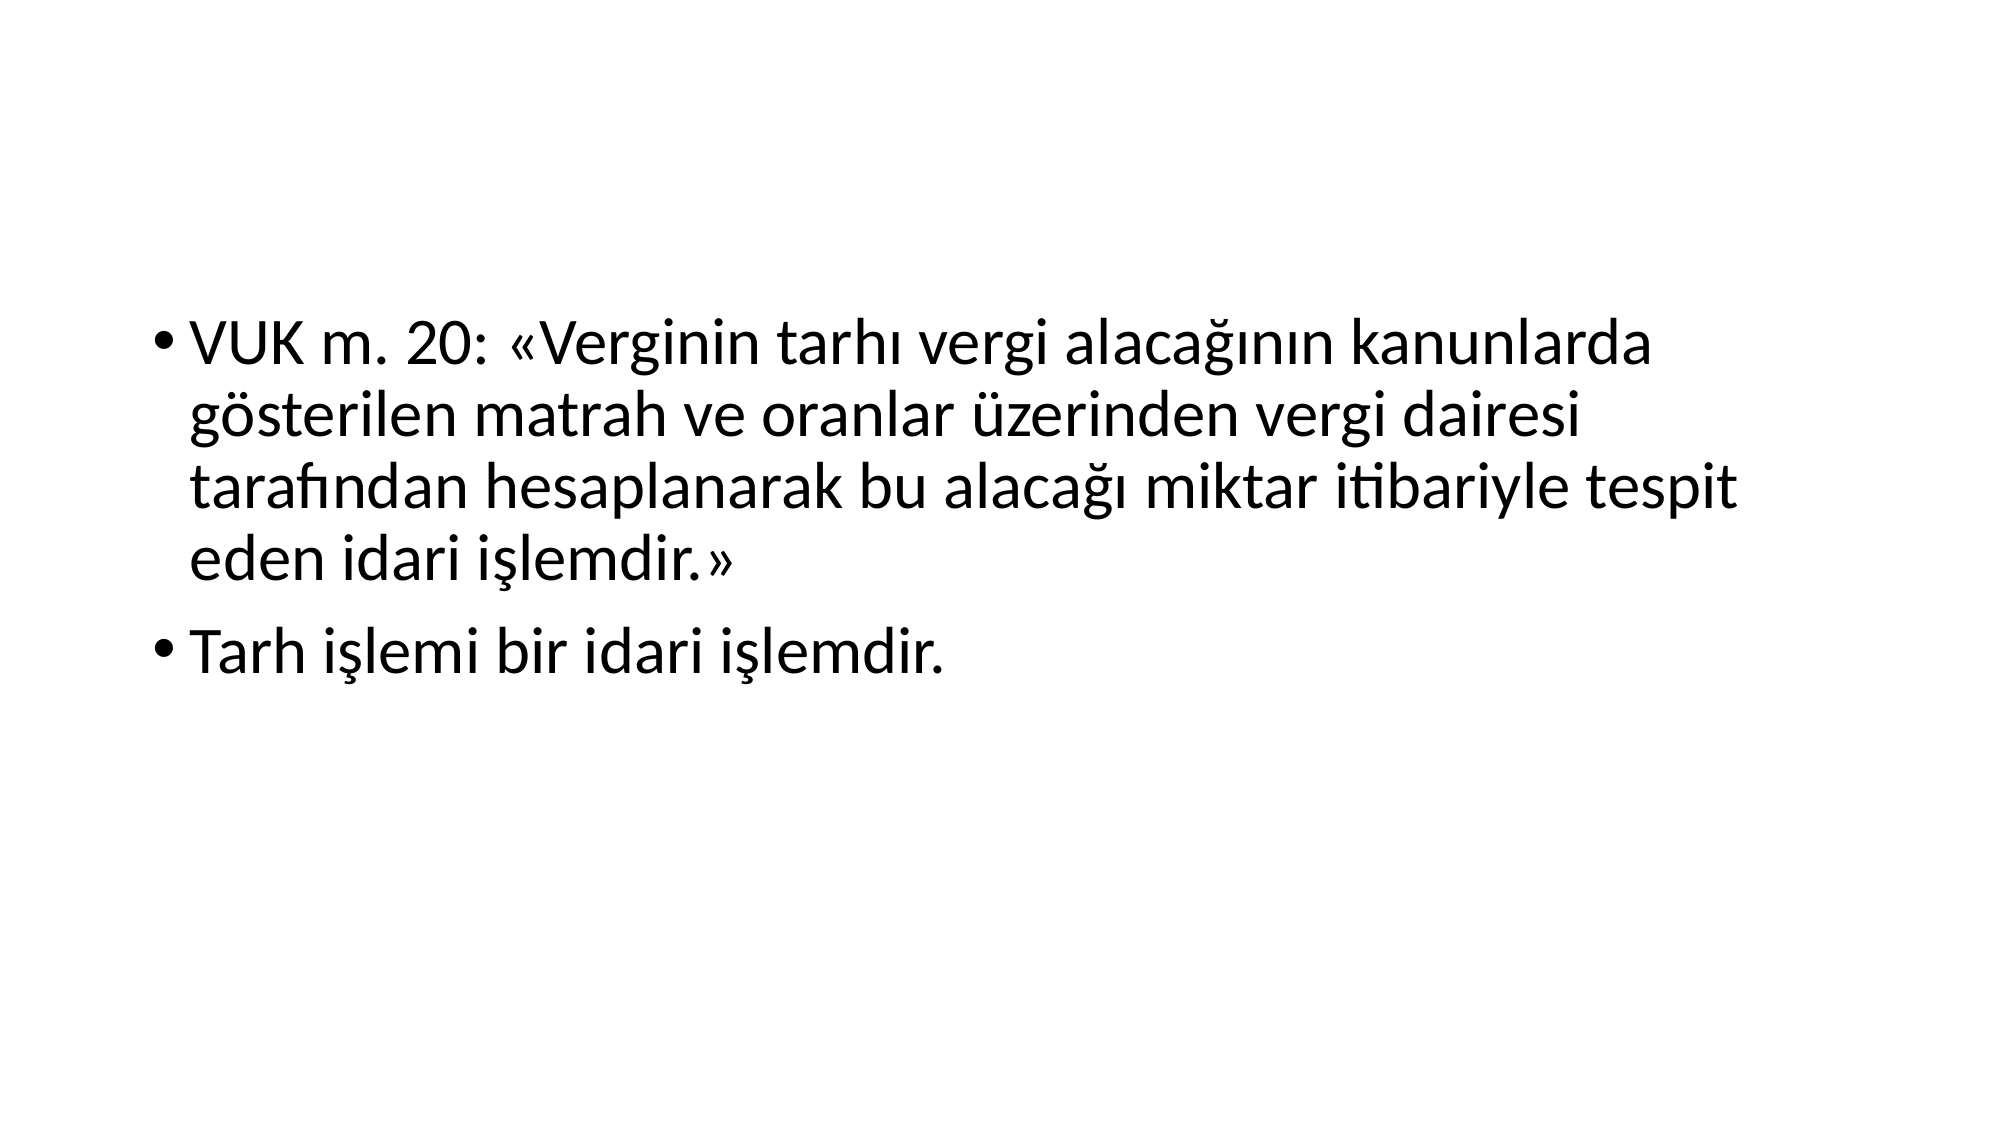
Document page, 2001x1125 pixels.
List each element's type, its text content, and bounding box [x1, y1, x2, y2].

list VUK m. 20: «Verginin tarhı vergi alacağının kanunlarda gösterilen matrah ve oranlar üzerinden vergi dairesi tarafından hesaplanarak bu alacağı miktar itibariyle tespit eden idari işlemdir.» Tarh işlemi bir idari işlemdir. [137, 299, 1863, 1014]
